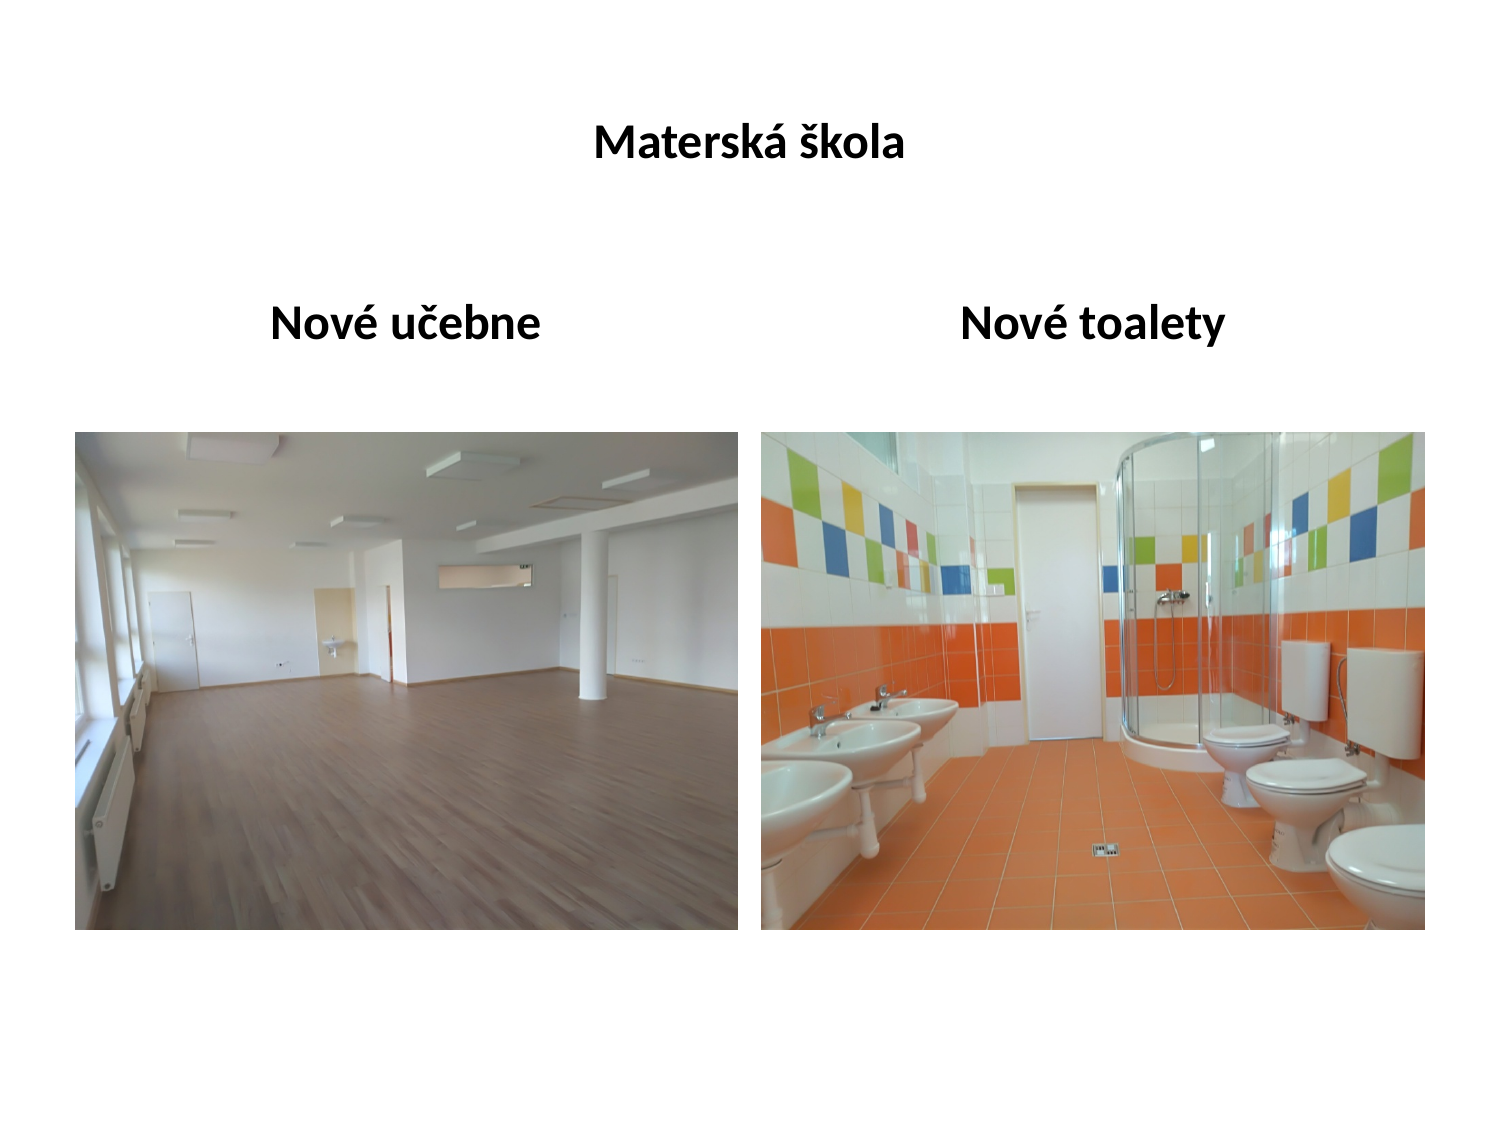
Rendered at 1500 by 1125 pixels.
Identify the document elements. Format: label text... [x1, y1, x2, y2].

list Nové učebne [75, 251, 738, 357]
title Materská škola [75, 45, 1425, 233]
list Nové toalety [761, 251, 1425, 357]
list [74, 432, 738, 930]
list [761, 431, 1426, 930]
